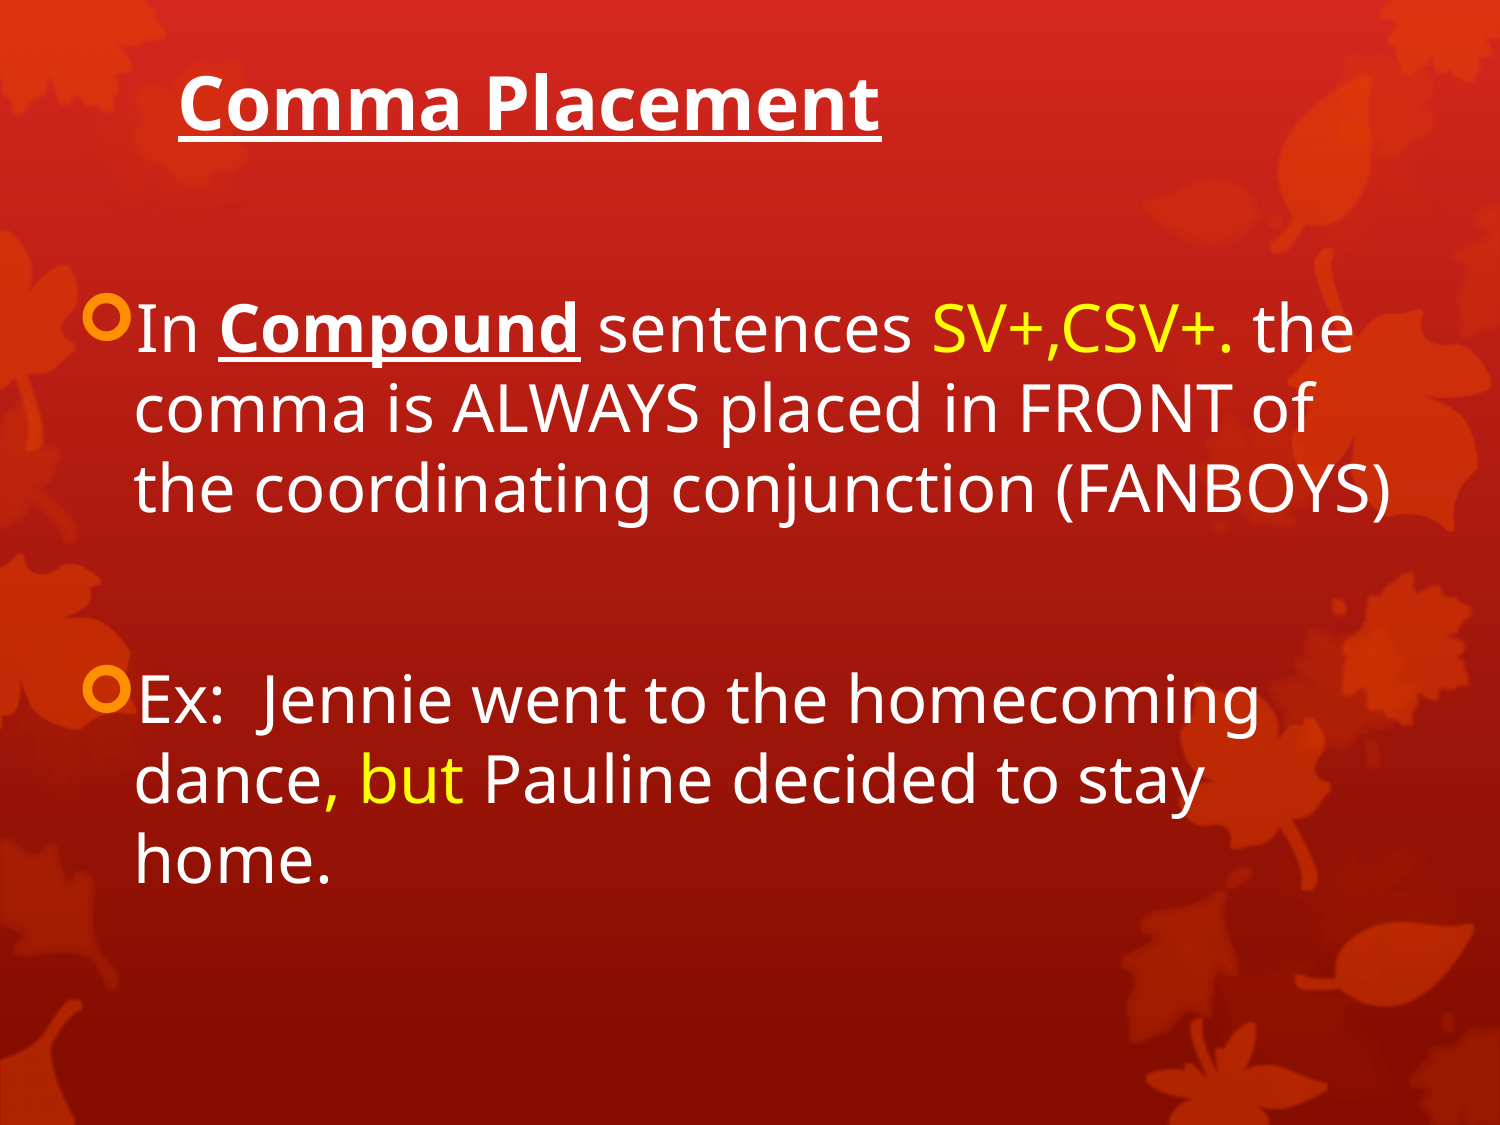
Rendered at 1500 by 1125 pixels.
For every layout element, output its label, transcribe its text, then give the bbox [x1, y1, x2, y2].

list In Compound sentences SV+,CSV+. the comma is ALWAYS placed in FRONT of the coordinating conjunction (FANBOYS) Ex: Jennie went to the homecoming dance, but Pauline decided to stay home. [62, 237, 1438, 1040]
title Comma Placement [162, 24, 1332, 177]
